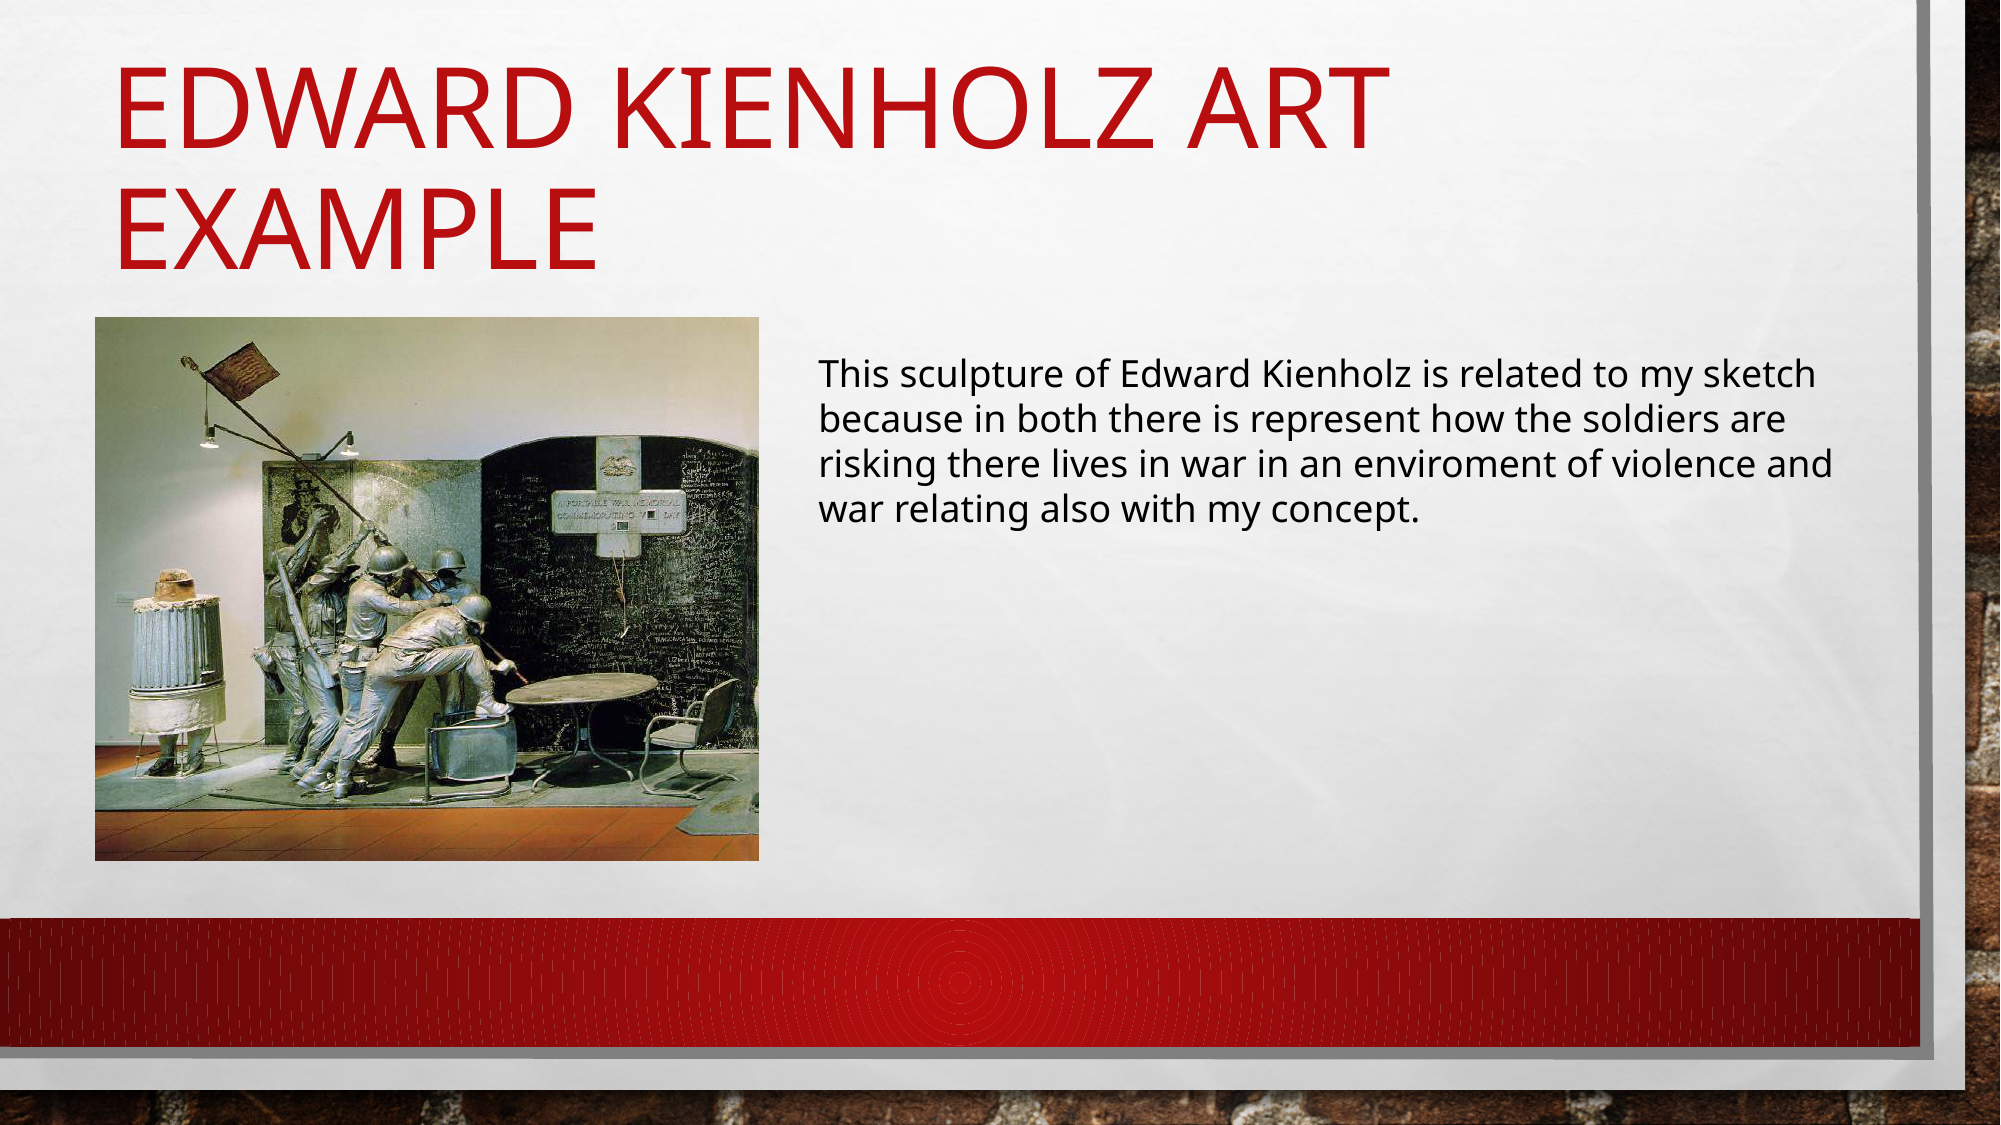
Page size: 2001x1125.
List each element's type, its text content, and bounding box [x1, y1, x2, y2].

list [95, 316, 759, 861]
text_box This sculpture of Edward Kienholz is related to my sketch because in both there is represent how the soldiers are risking there lives in war in an enviroment of violence and war relating also with my concept. [803, 342, 1875, 538]
title Edward Kienholz art example [95, 78, 1802, 268]
picture [0, 0, 2000, 1125]
